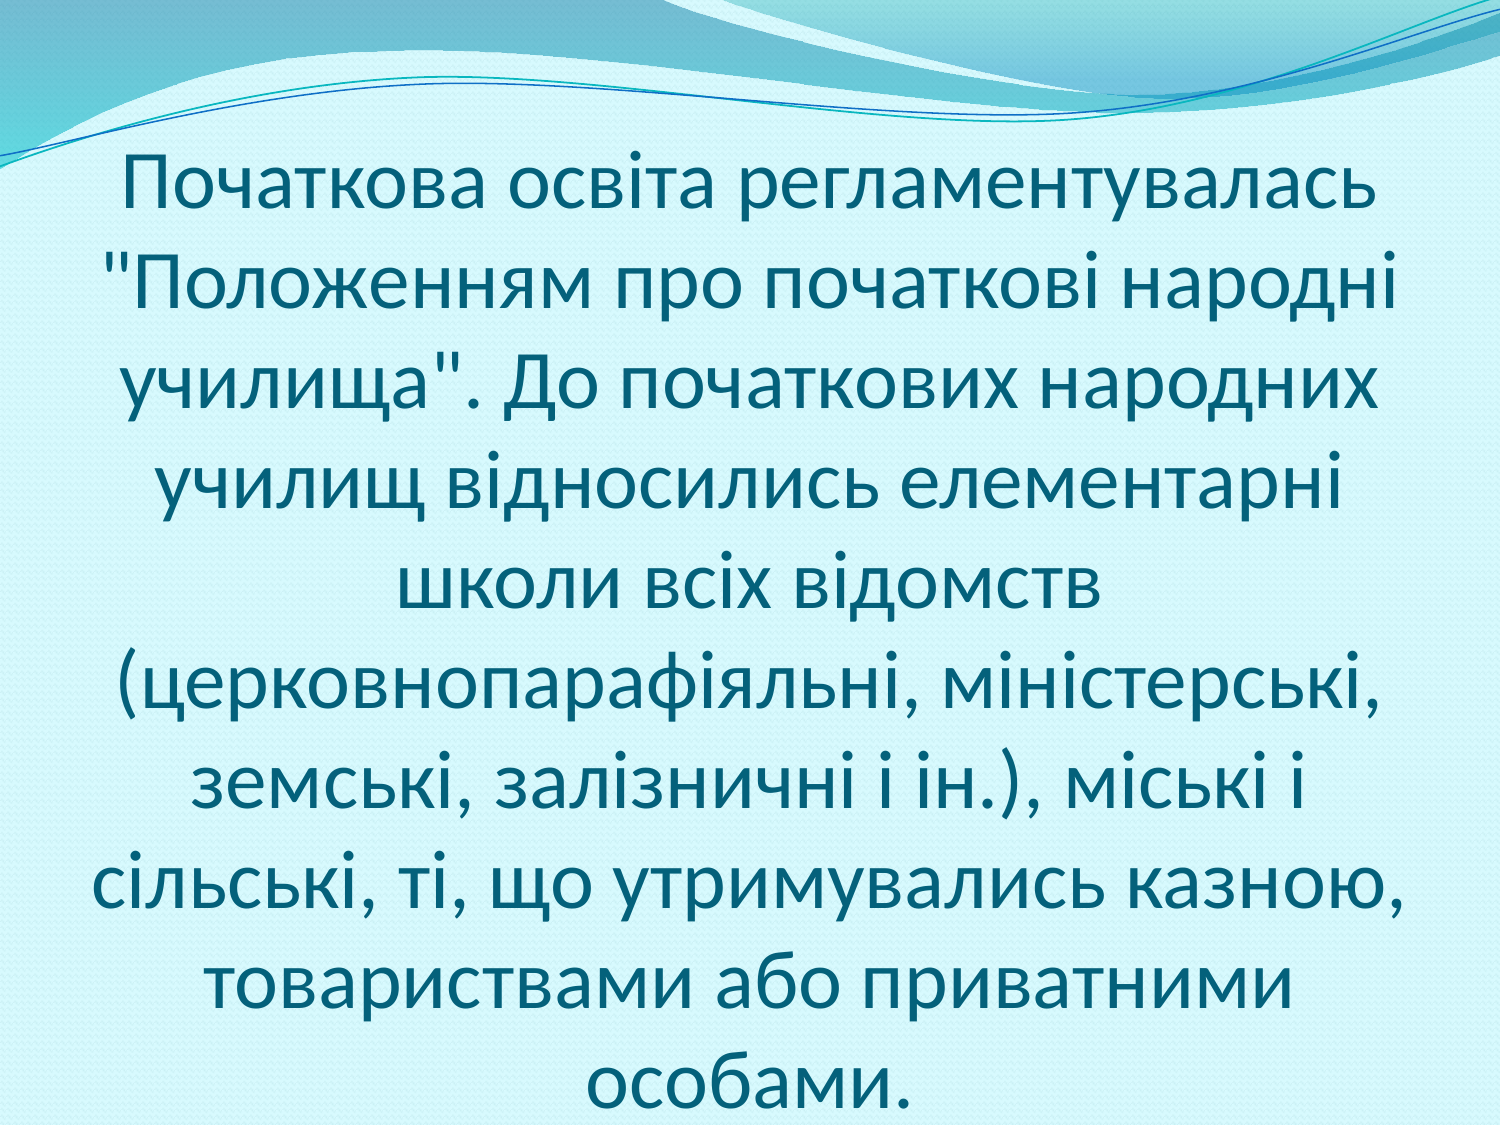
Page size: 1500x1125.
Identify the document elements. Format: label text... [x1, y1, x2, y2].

title Початкова освіта регламентувалась "Положенням про початкові народні училища". До початкових народних училищ відносились елементарні школи всіх відомств (церковнопарафіяльні, міністерські, земські, залізничні і ін.), міські і сільські, ті, що утримувались казною, товариствами або приватними особами. [75, 45, 1425, 1125]
